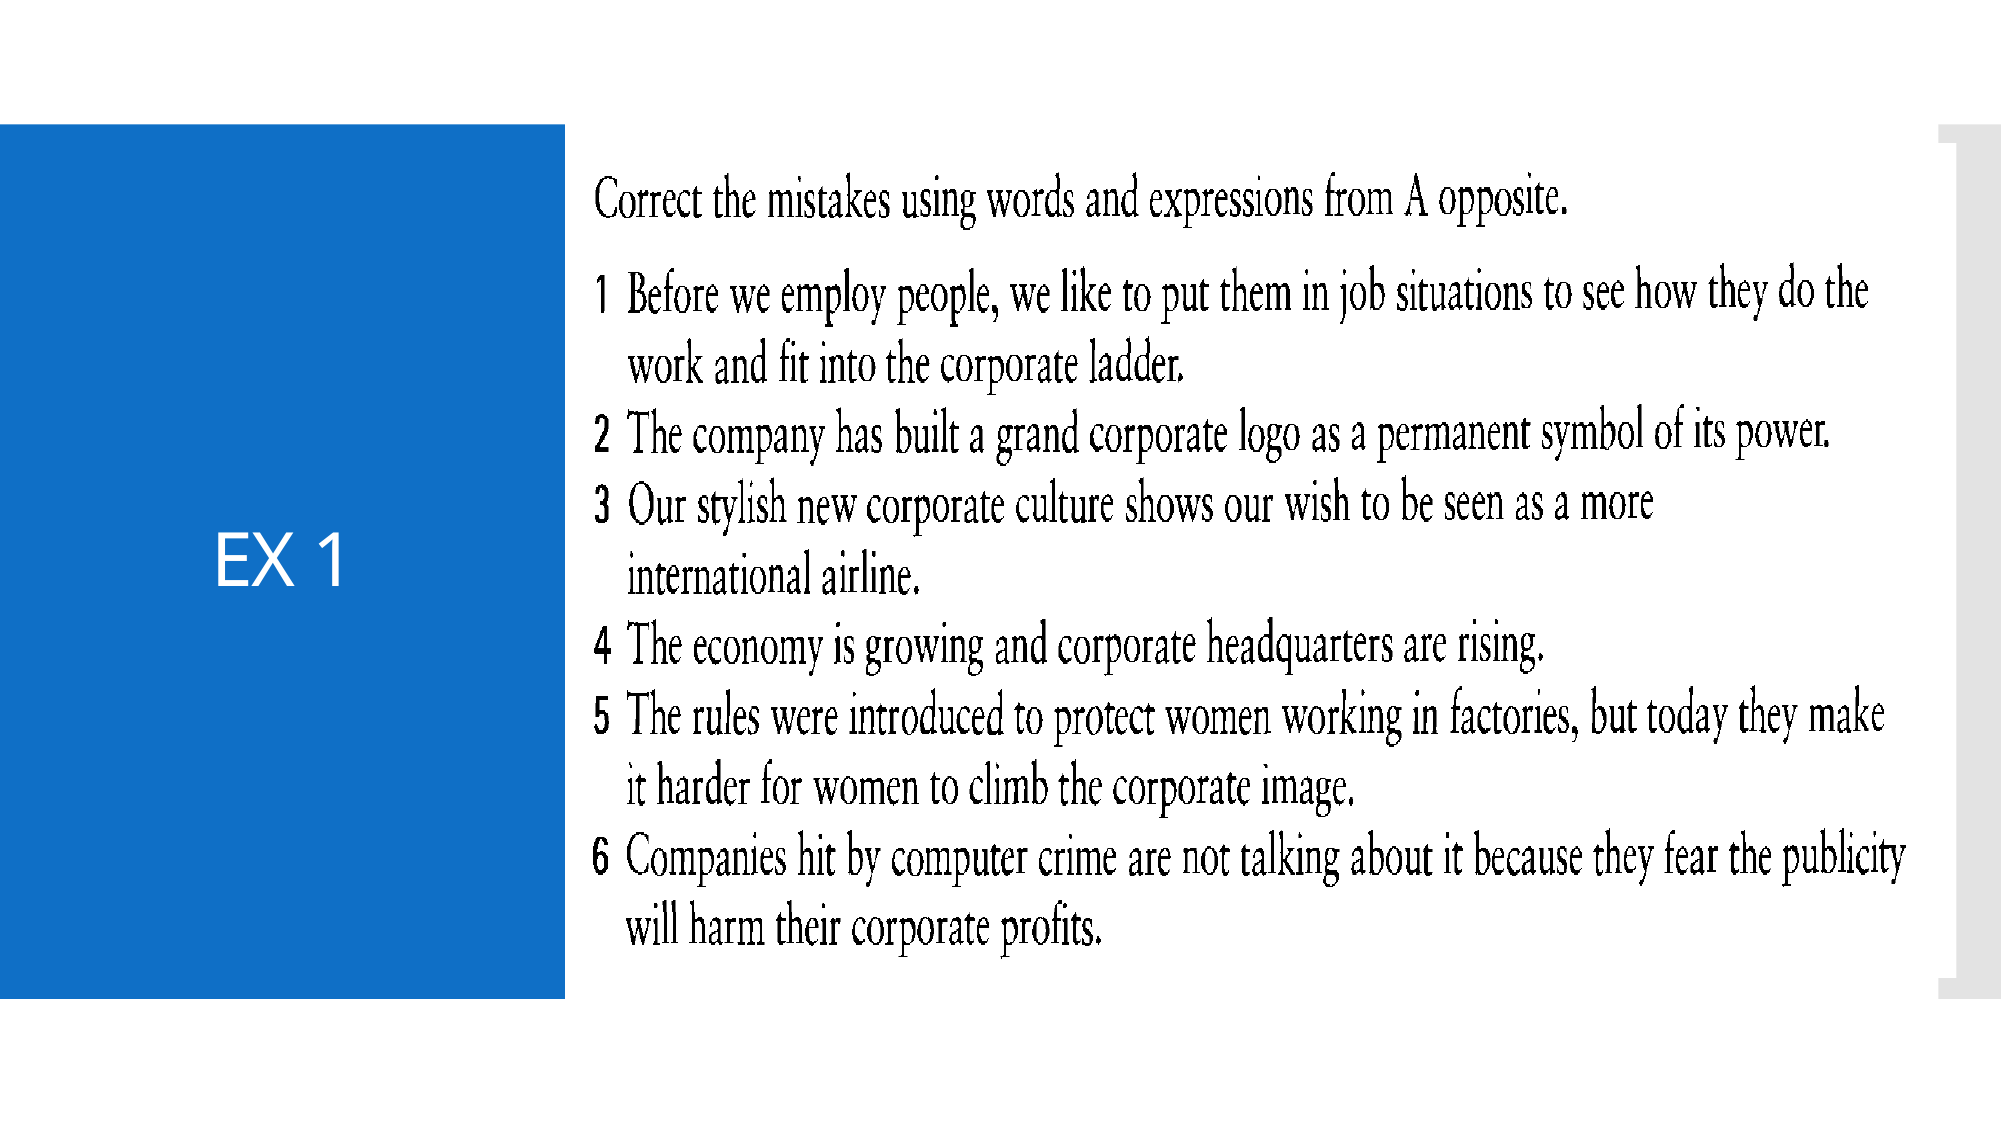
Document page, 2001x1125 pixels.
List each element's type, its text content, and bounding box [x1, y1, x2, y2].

title EX 1 [41, 184, 525, 940]
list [582, 143, 1957, 978]
